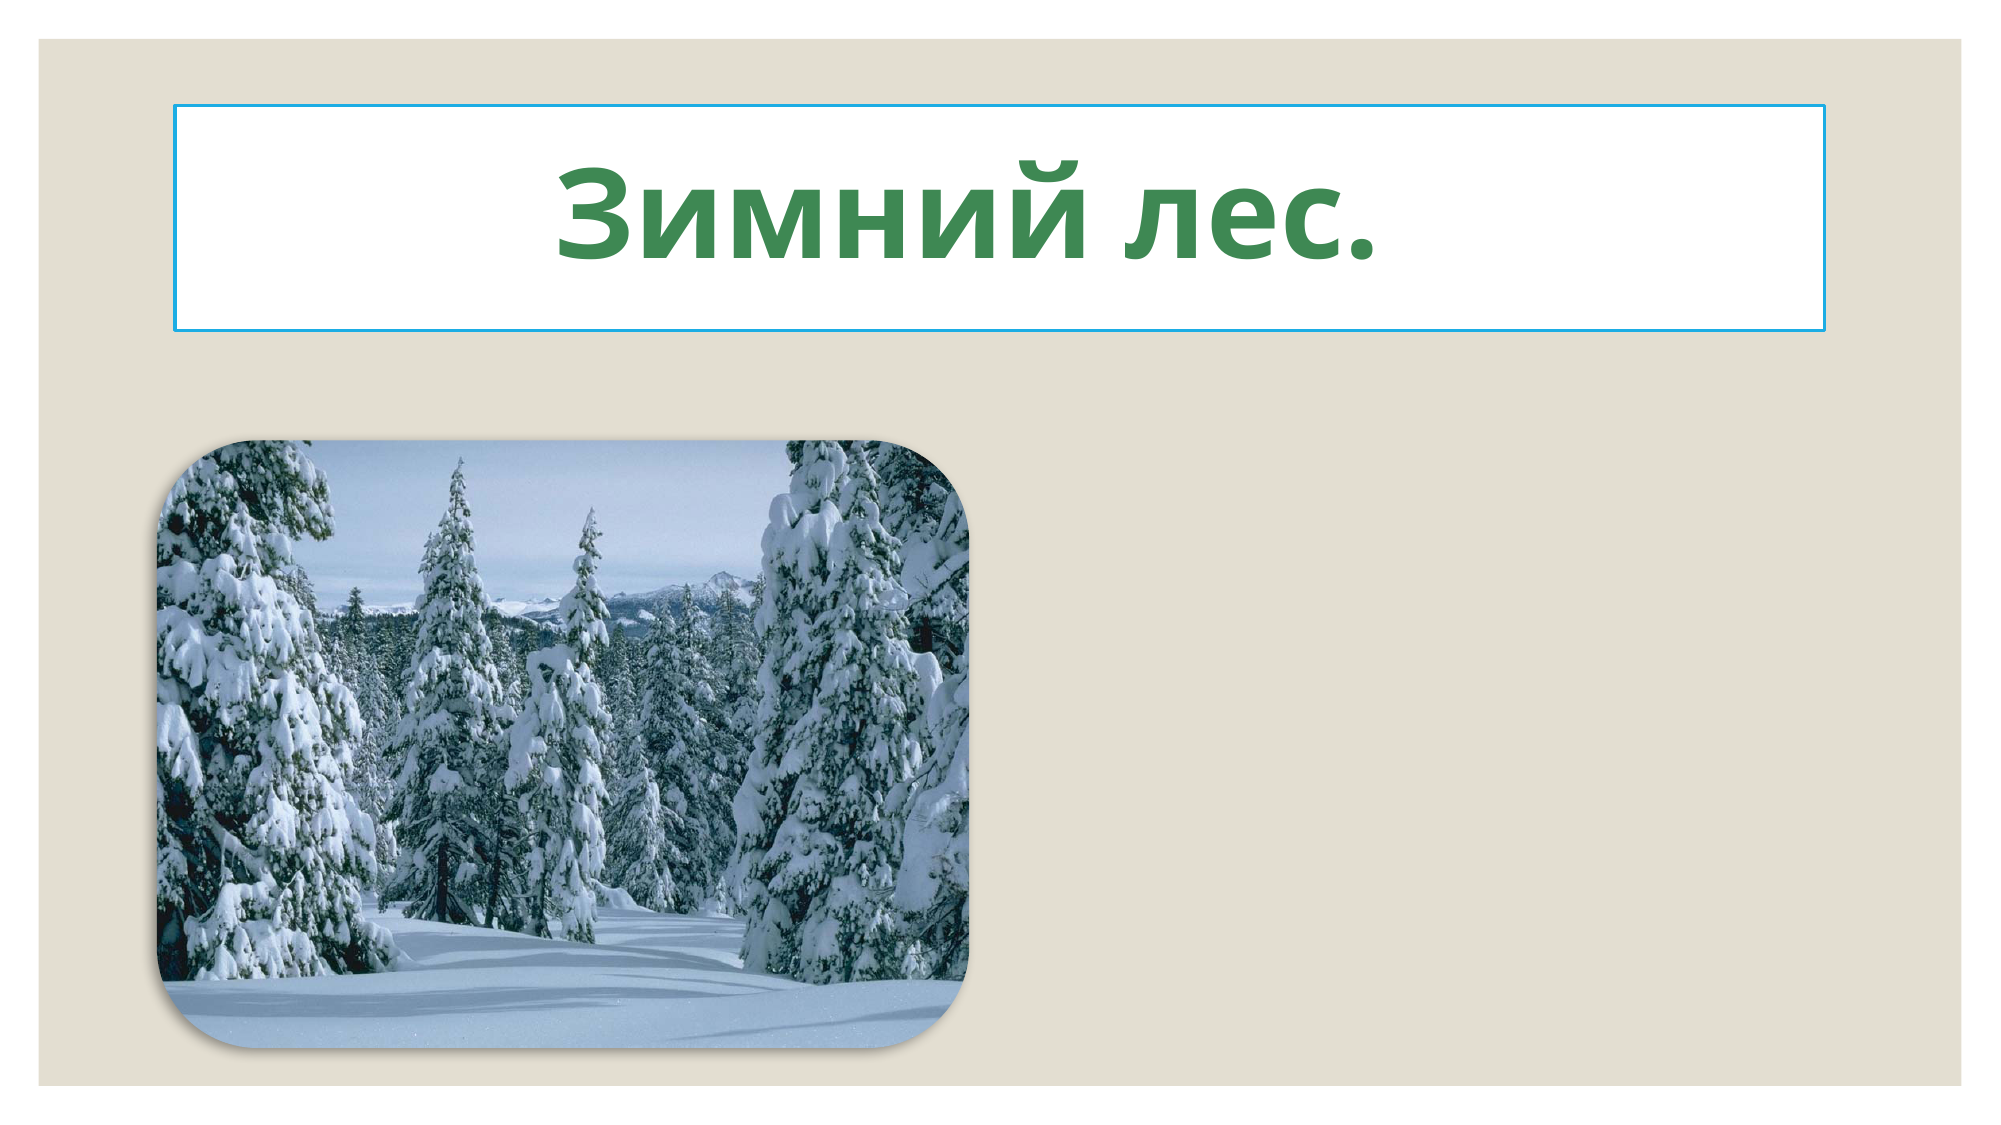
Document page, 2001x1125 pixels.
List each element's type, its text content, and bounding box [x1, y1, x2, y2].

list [156, 439, 970, 1049]
title Зимний лес. [173, 104, 1826, 332]
